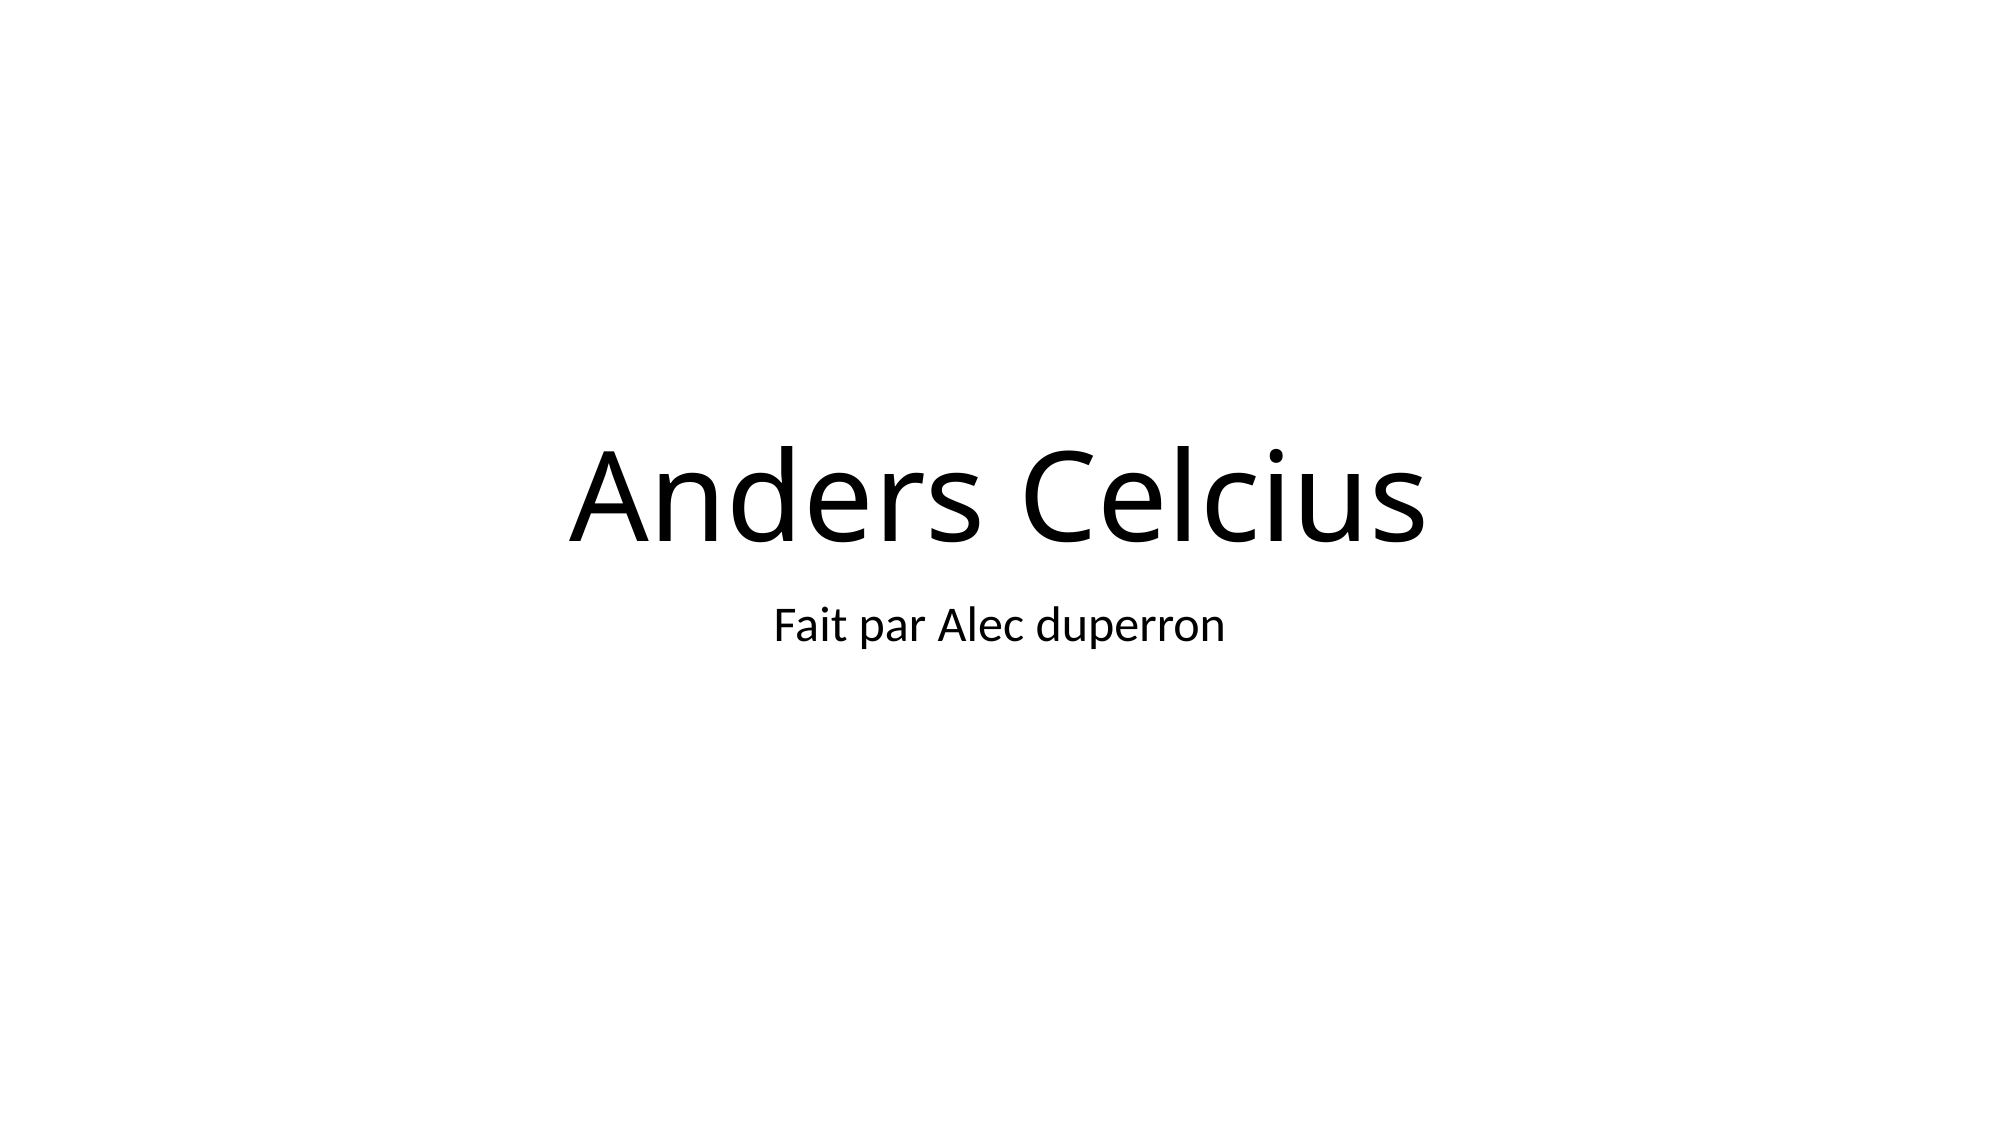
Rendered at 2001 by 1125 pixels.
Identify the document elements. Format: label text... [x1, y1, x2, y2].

subtitle Fait par Alec duperron [249, 590, 1750, 863]
title Anders Celcius [249, 184, 1750, 576]
